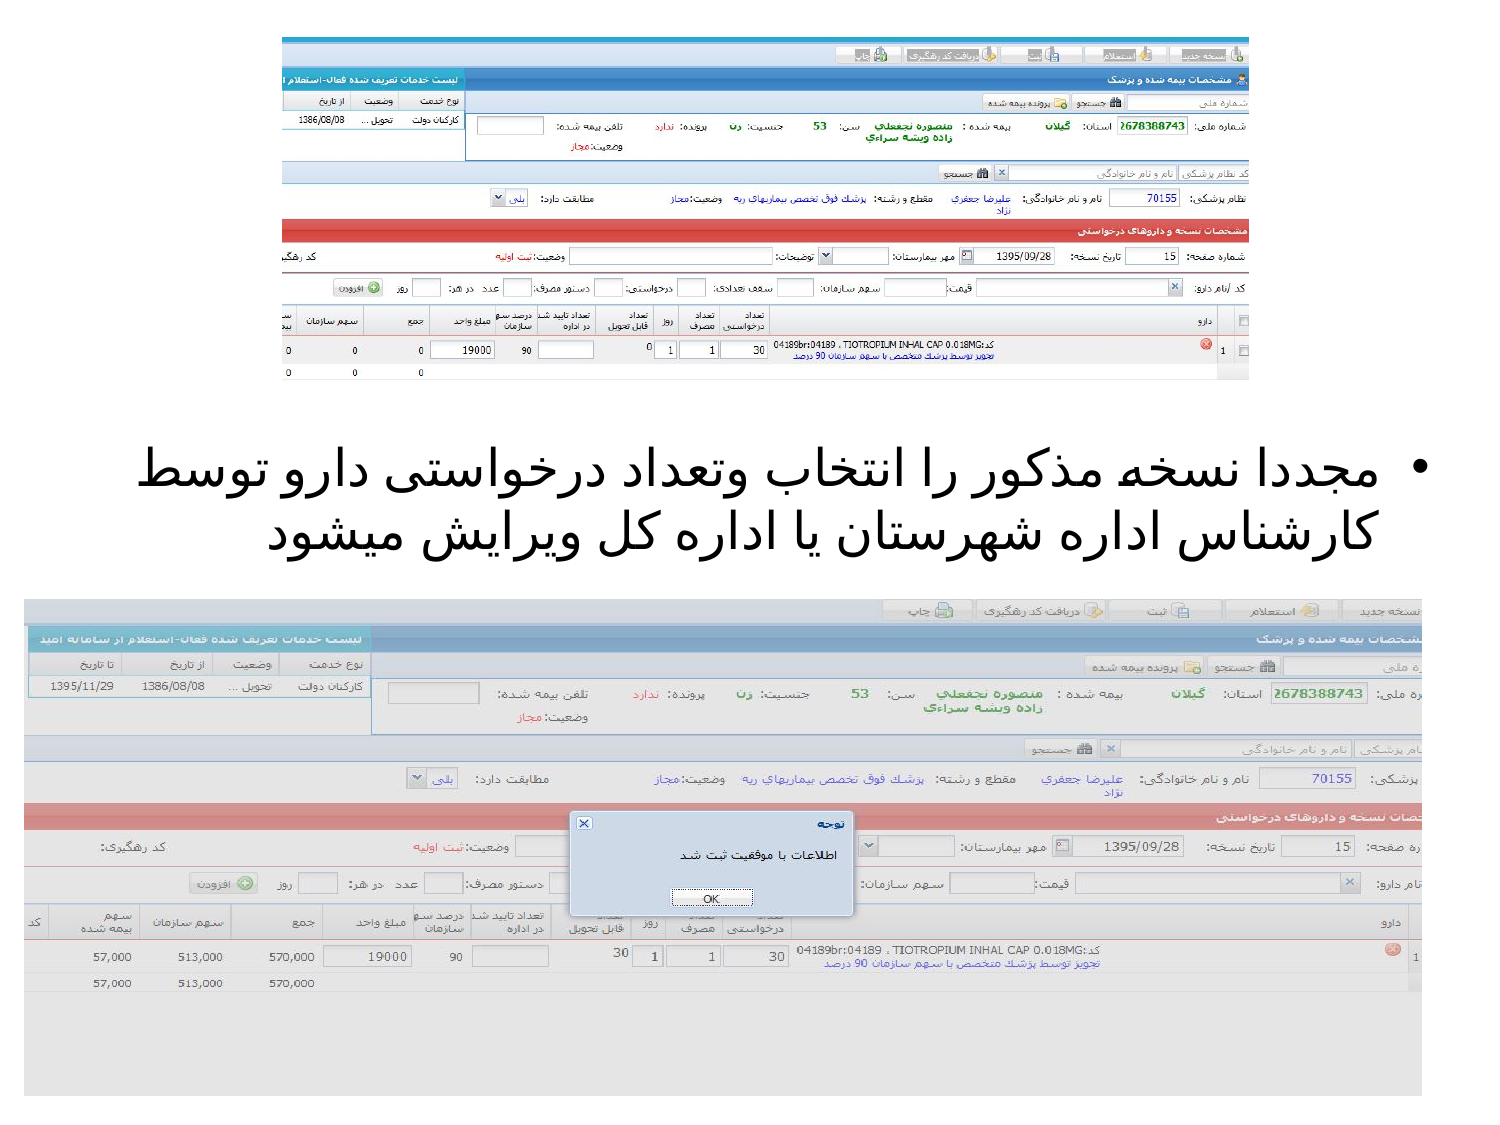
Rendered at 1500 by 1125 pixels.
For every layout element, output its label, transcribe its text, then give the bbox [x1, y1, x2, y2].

list مجددا نسخه مذکور را انتخاب وتعداد درخواستی دارو توسط کارشناس اداره شهرستان یا اداره کل ویرایش میشود [90, 427, 1441, 590]
picture [24, 599, 1423, 1096]
picture [282, 37, 1249, 438]
